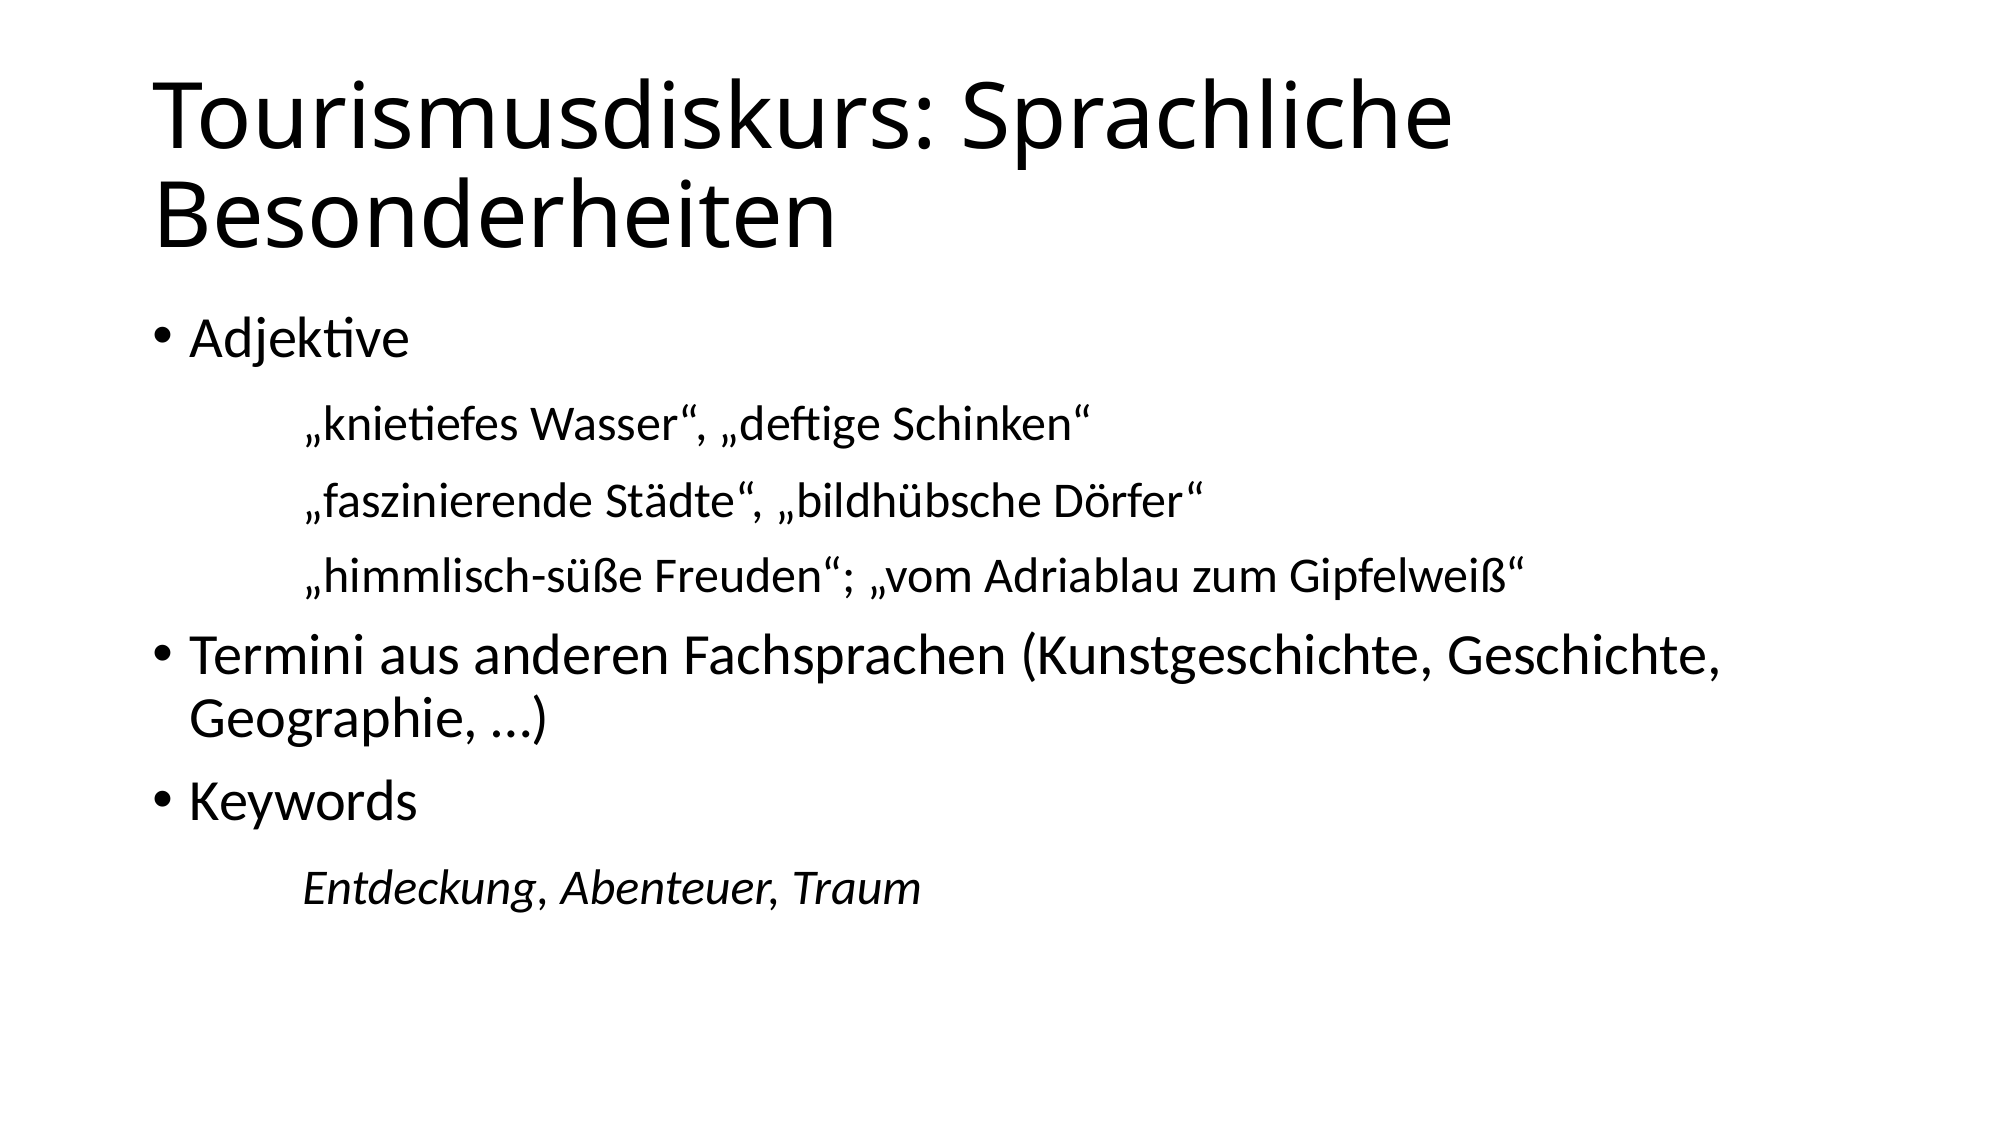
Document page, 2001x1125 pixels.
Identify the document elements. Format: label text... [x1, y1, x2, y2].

title Tourismusdiskurs: Sprachliche Besonderheiten [137, 59, 1863, 278]
list Adjektive „knietiefes Wasser“, „deftige Schinken“ „faszinierende Städte“, „bildhübsche Dörfer“ „himmlisch-süße Freuden“; „vom Adriablau zum Gipfelweiß“ Termini aus anderen Fachsprachen (Kunstgeschichte, Geschichte, Geographie, …) Keywords Entdeckung, Abenteuer, Traum [137, 299, 1863, 1014]
